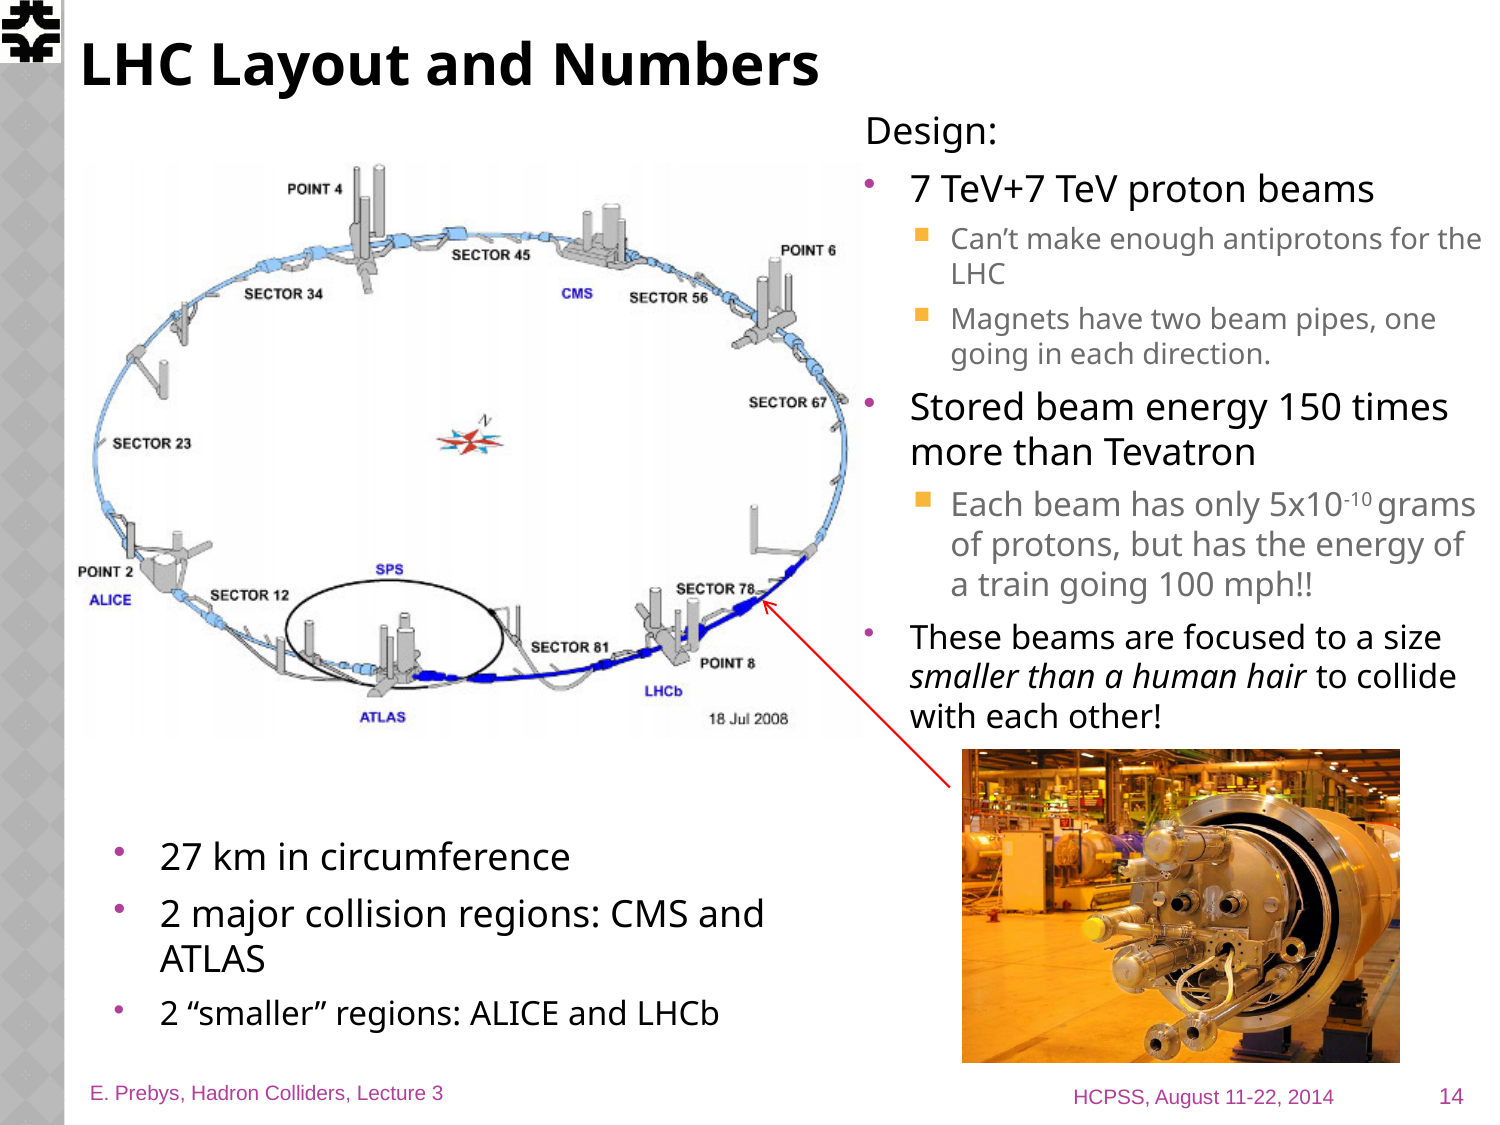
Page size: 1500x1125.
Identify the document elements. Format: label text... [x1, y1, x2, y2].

text_box 27 km in circumference 2 major collision regions: CMS and ATLAS 2 “smaller” regions: ALICE and LHCb [99, 824, 888, 991]
slide_number 14 [1367, 1071, 1465, 1110]
picture [74, 162, 871, 738]
list Design: 7 TeV+7 TeV proton beams Can’t make enough antiprotons for the LHC Magnets have two beam pipes, one going in each direction. Stored beam energy 150 times more than Tevatron Each beam has only 5x10-10 grams of protons, but has the energy of a train going 100 mph!! These beams are focused to a size smaller than a human hair to collide with each other! [849, 99, 1500, 266]
title LHC Layout and Numbers [72, 24, 1428, 98]
picture [961, 749, 1401, 1064]
picture [0, 0, 61, 63]
footer E. Prebys, Hadron Colliders, Lecture 3 [75, 1075, 709, 1105]
text_box E. Todesco 2010 20 T, 80% ss 30% NbTi 55 %NbSn 15 %HTS All Je < 400 A/mm2 [0, 0, 65, 1125]
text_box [762, 599, 951, 788]
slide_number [827, 1077, 1355, 1110]
